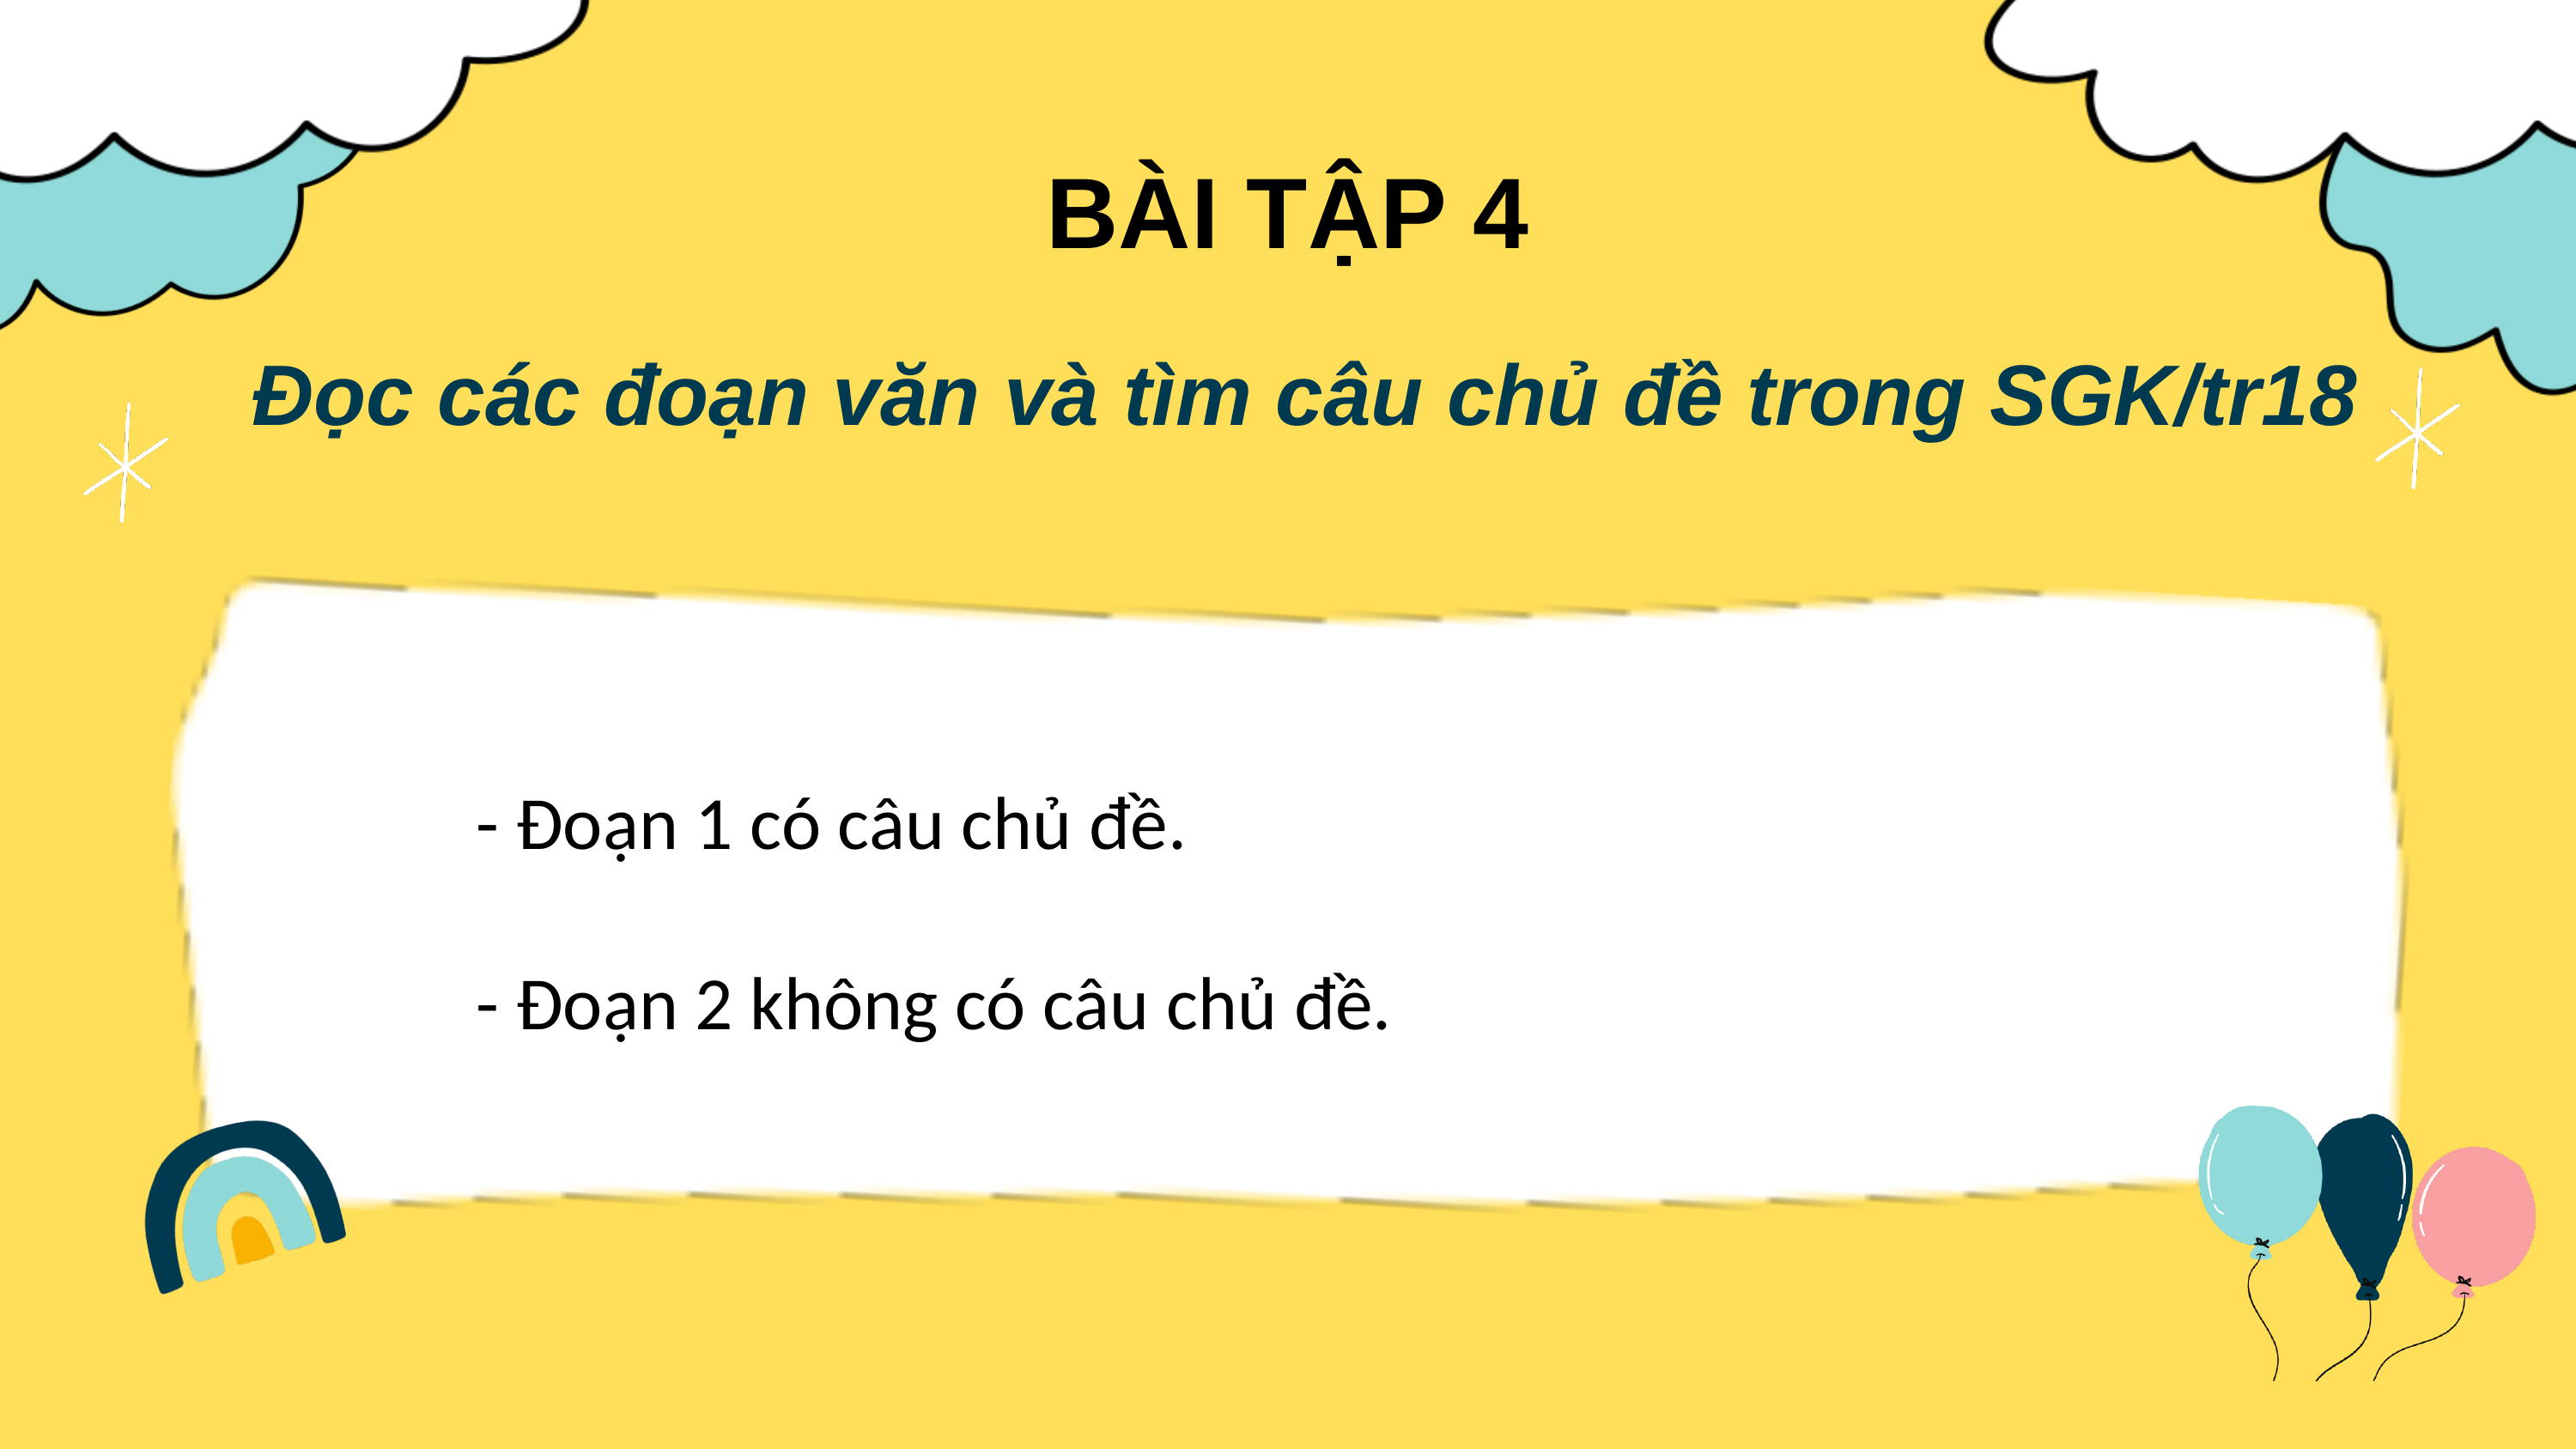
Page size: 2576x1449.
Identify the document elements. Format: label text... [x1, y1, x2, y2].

picture [2326, 398, 2338, 402]
picture [2330, 373, 2344, 389]
picture [155, 1281, 161, 1294]
text_box Đọc các đoạn văn và tìm câu chủ đề trong SGK/tr18 [243, 288, 2367, 443]
picture [83, 402, 168, 524]
picture [2317, 385, 2323, 397]
text_box BÀI TẬP 4 [489, 124, 2086, 269]
picture [0, 0, 594, 341]
picture [126, 470, 2537, 1381]
picture [1982, 0, 2576, 489]
